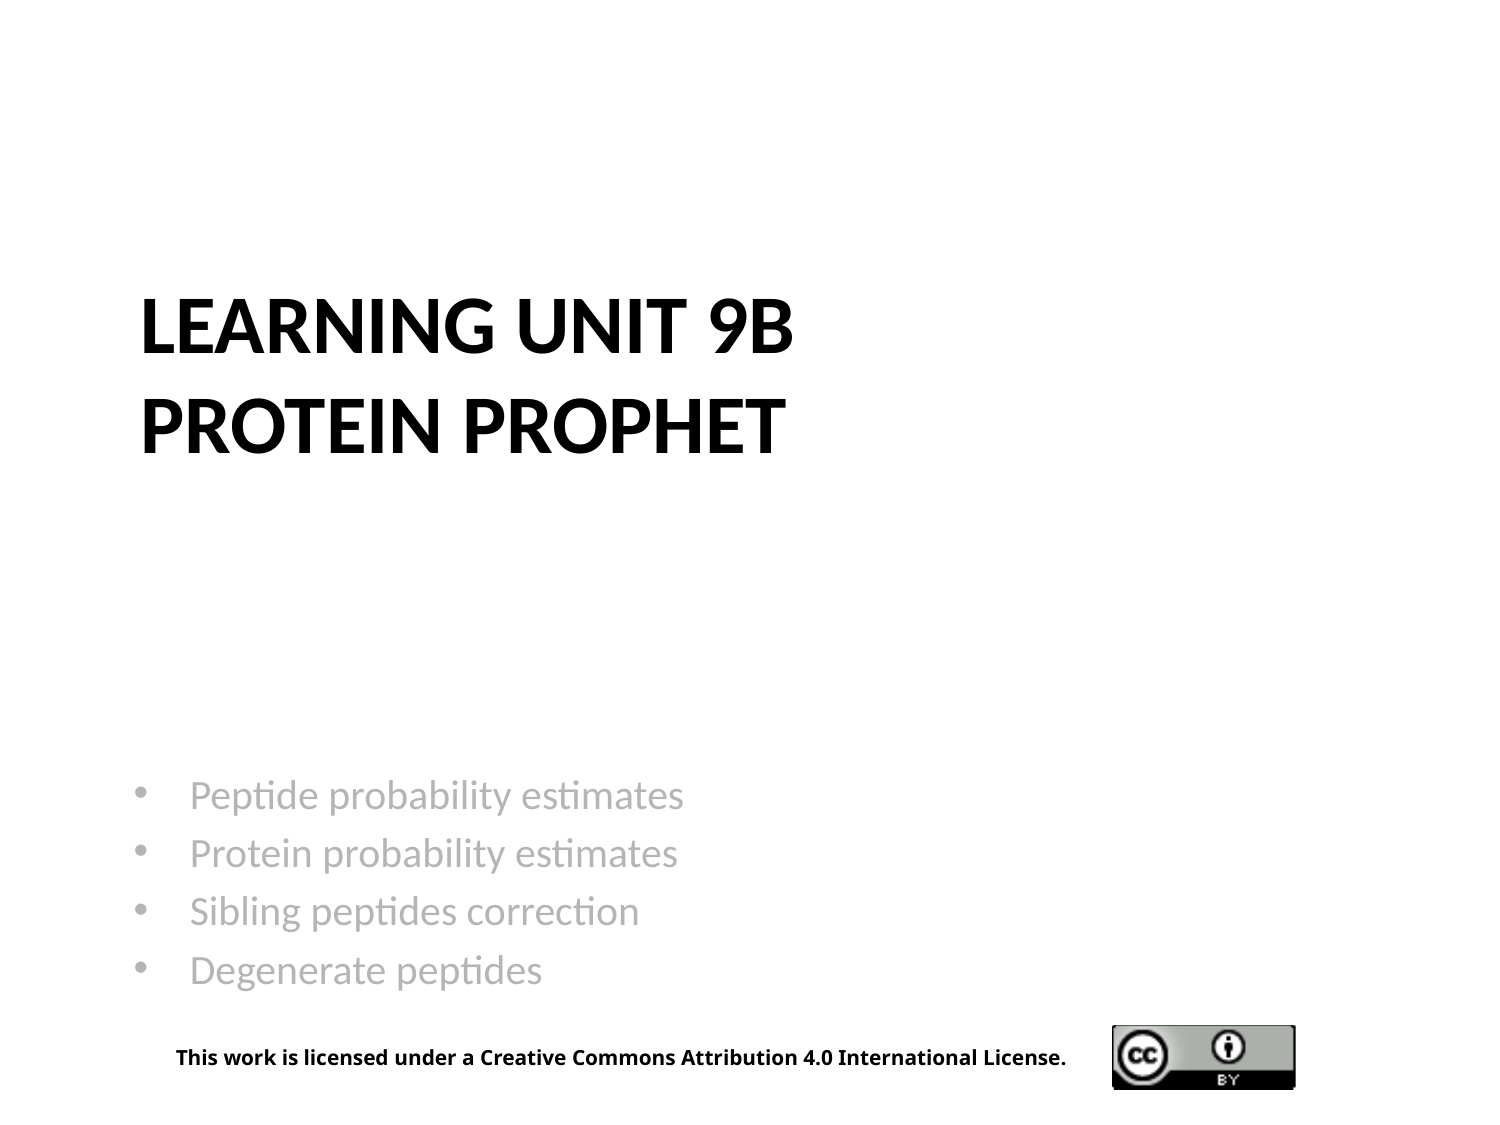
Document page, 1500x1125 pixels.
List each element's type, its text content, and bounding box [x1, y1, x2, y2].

title LEARNING UNIT 9B Protein Prophet [125, 262, 1400, 486]
picture [1112, 1025, 1296, 1090]
list Peptide probability estimates Protein probability estimates Sibling peptides correction Degenerate peptides [118, 575, 1394, 1000]
